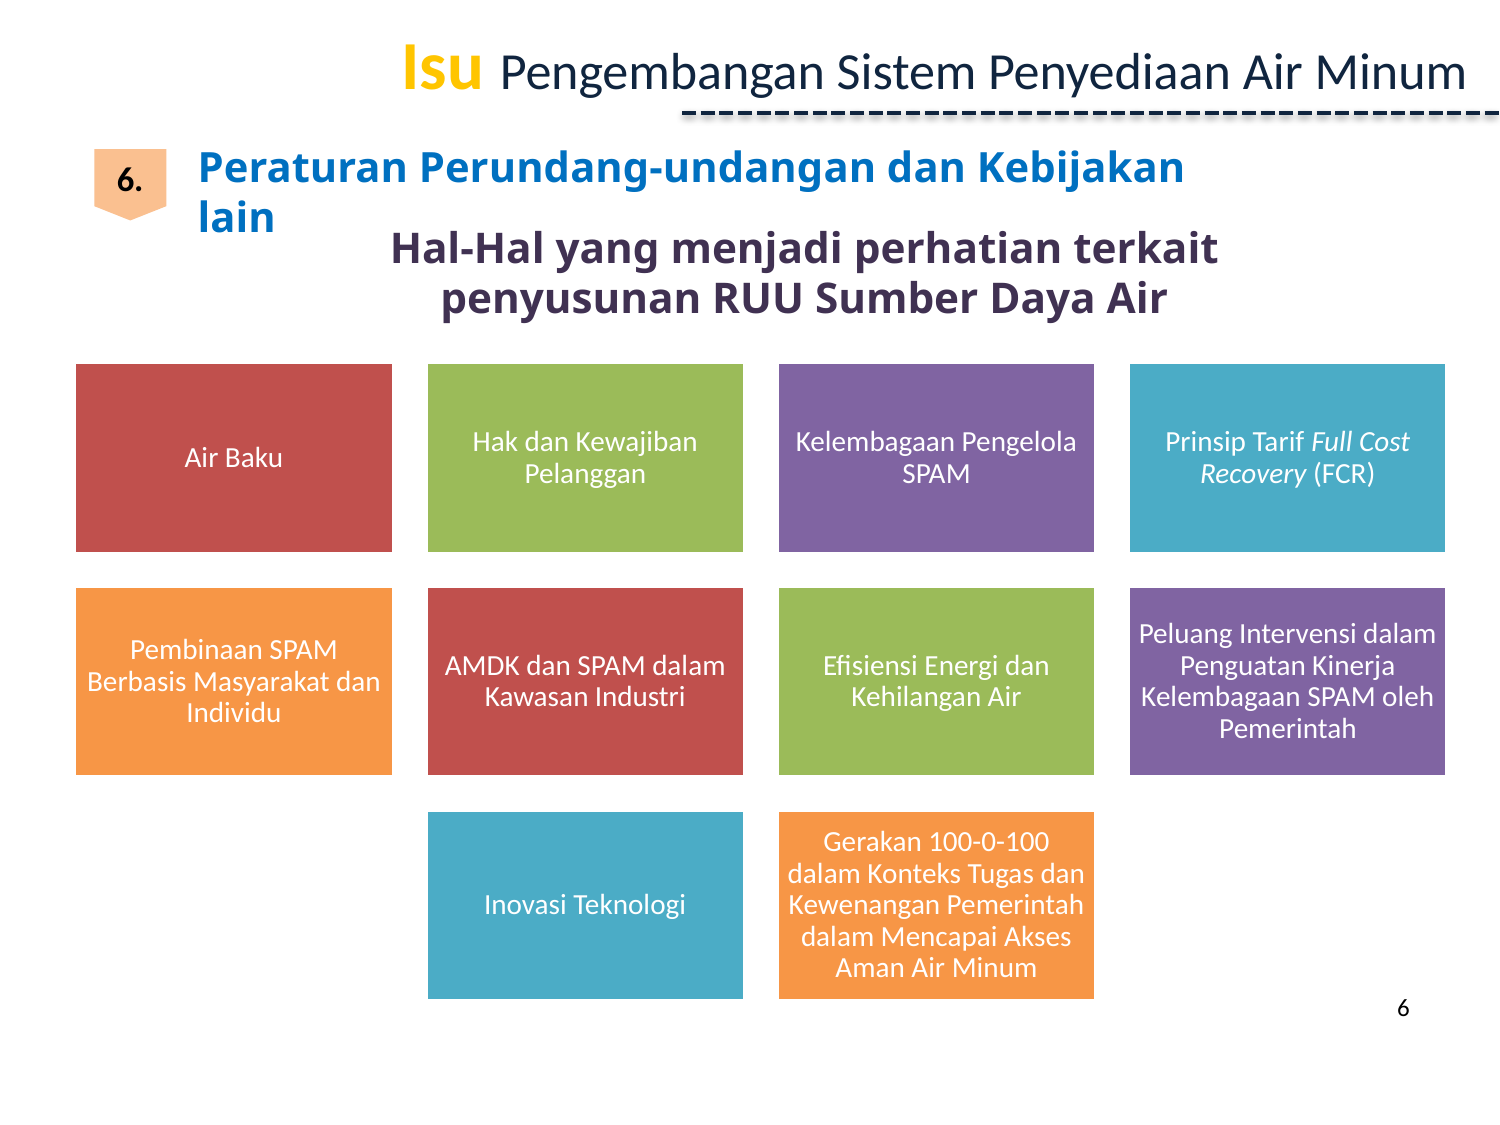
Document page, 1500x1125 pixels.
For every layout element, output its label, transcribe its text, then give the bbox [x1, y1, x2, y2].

text_box Isu Pengembangan Sistem Penyediaan Air Minum [206, 13, 1483, 111]
text_box Peraturan Perundang-undangan dan Kebijakan lain [182, 133, 1219, 244]
text_box Hal-Hal yang menjadi perhatian terkait penyusunan RUU Sumber Daya Air [346, 213, 1263, 312]
text_box 6. [94, 149, 167, 221]
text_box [73, 313, 1449, 1050]
